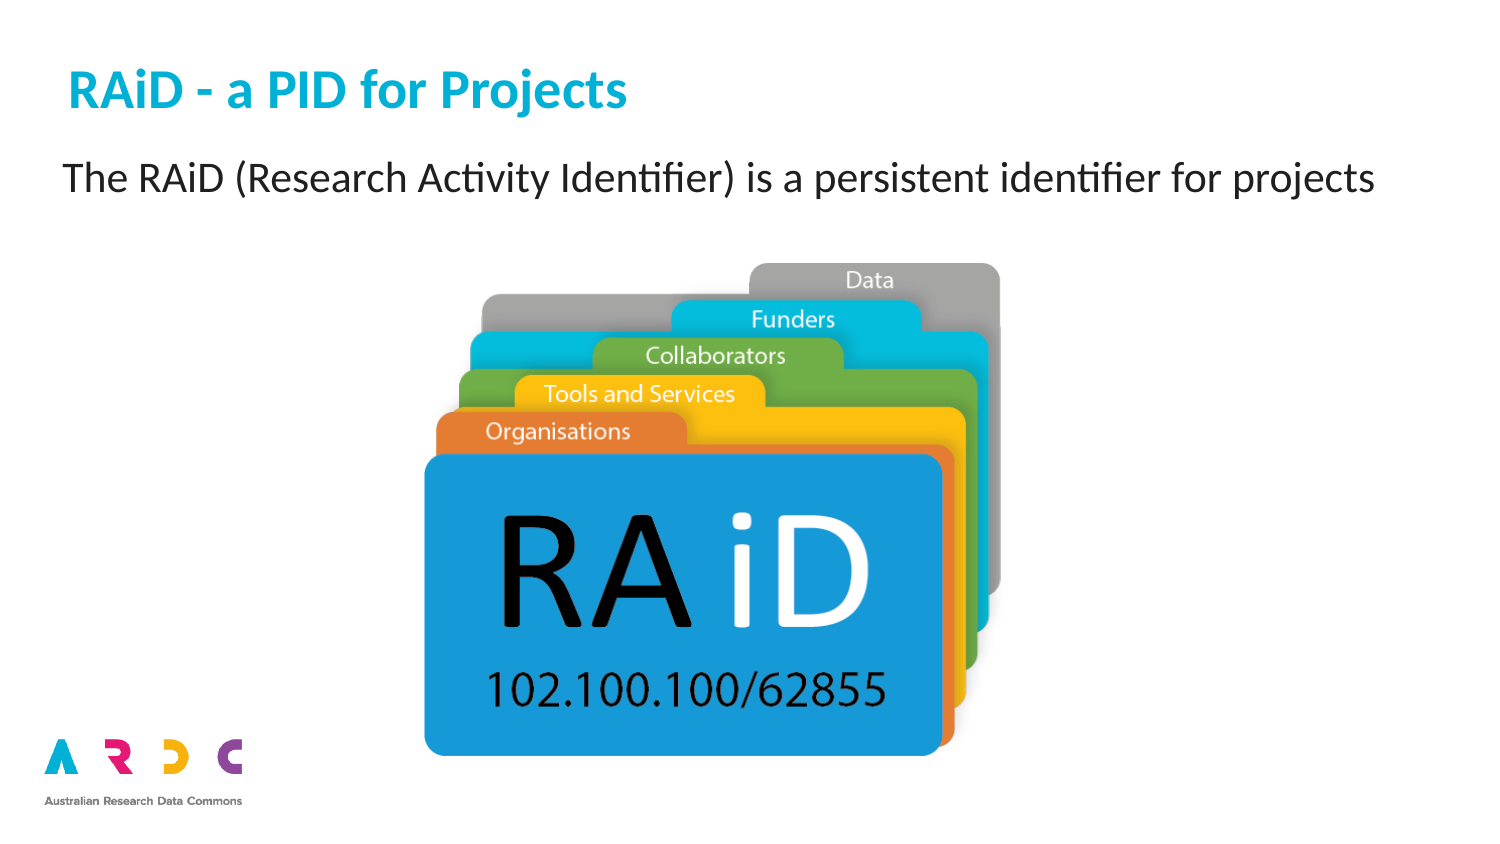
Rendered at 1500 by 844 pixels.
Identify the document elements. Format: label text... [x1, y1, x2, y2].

text_box RAiD - a PID for Projects [68, 60, 1363, 200]
list The RAiD (Research Activity Identifier) is a persistent identifier for projects [51, 148, 1449, 710]
picture [44, 739, 242, 805]
picture [424, 263, 1076, 760]
